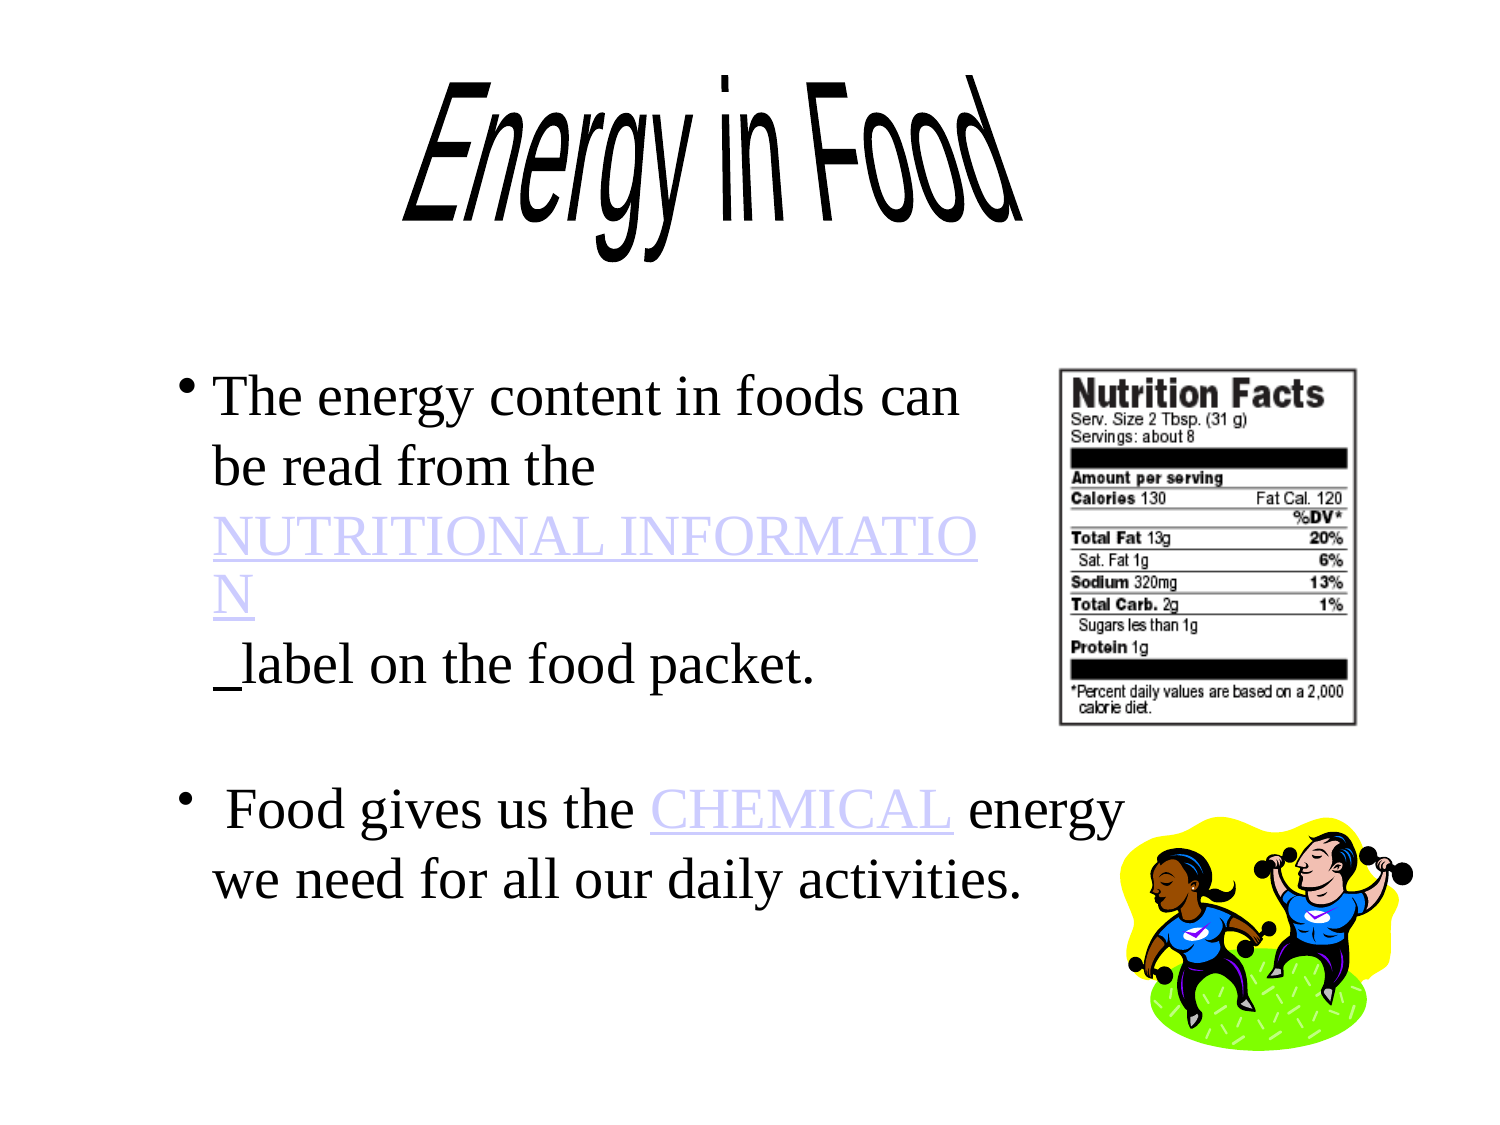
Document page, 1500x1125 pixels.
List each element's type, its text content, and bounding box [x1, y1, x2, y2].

picture [1037, 362, 1383, 732]
picture [1112, 812, 1414, 1051]
text_box Food gives us the CHEMICAL energy we need for all our daily activities. [162, 762, 1313, 1017]
text_box The energy content in foods can be read from the NUTRITIONAL INFORMATION label on the food packet. [162, 349, 1028, 705]
